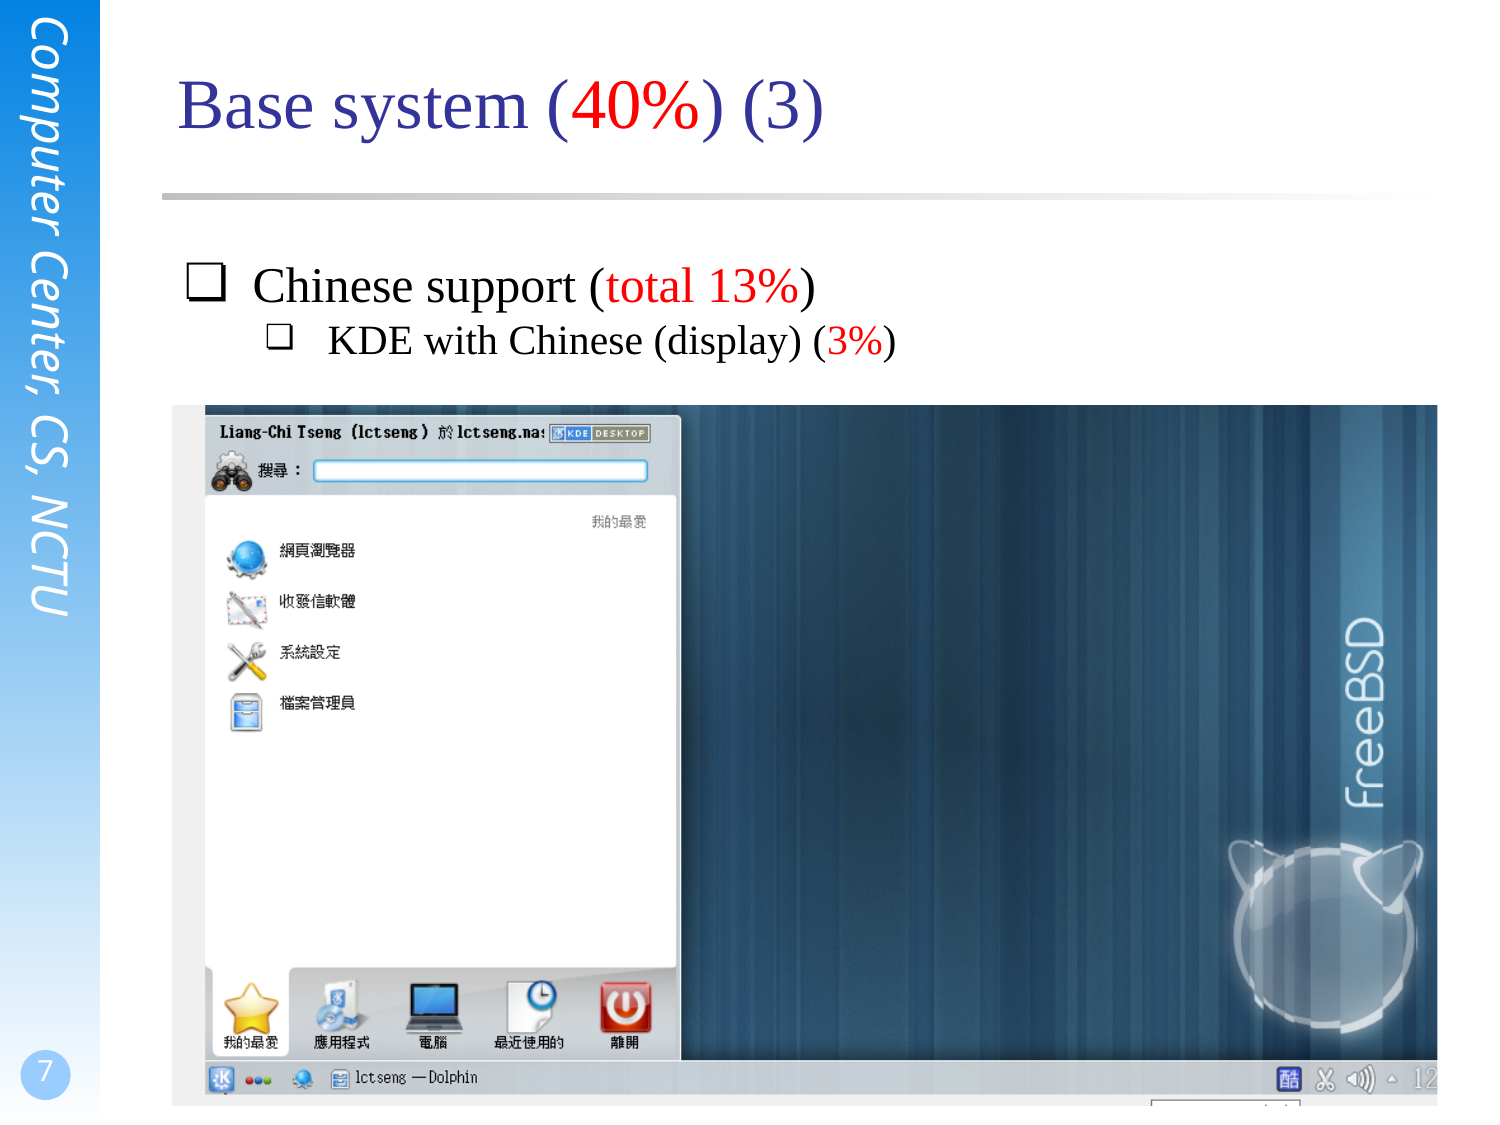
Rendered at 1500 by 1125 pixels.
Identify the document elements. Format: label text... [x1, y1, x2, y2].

list Chinese support (total 13%) KDE with Chinese (display) (3%) [162, 237, 1438, 1086]
picture [171, 405, 1438, 1106]
title Base system (40%) (3) [162, 42, 1438, 231]
